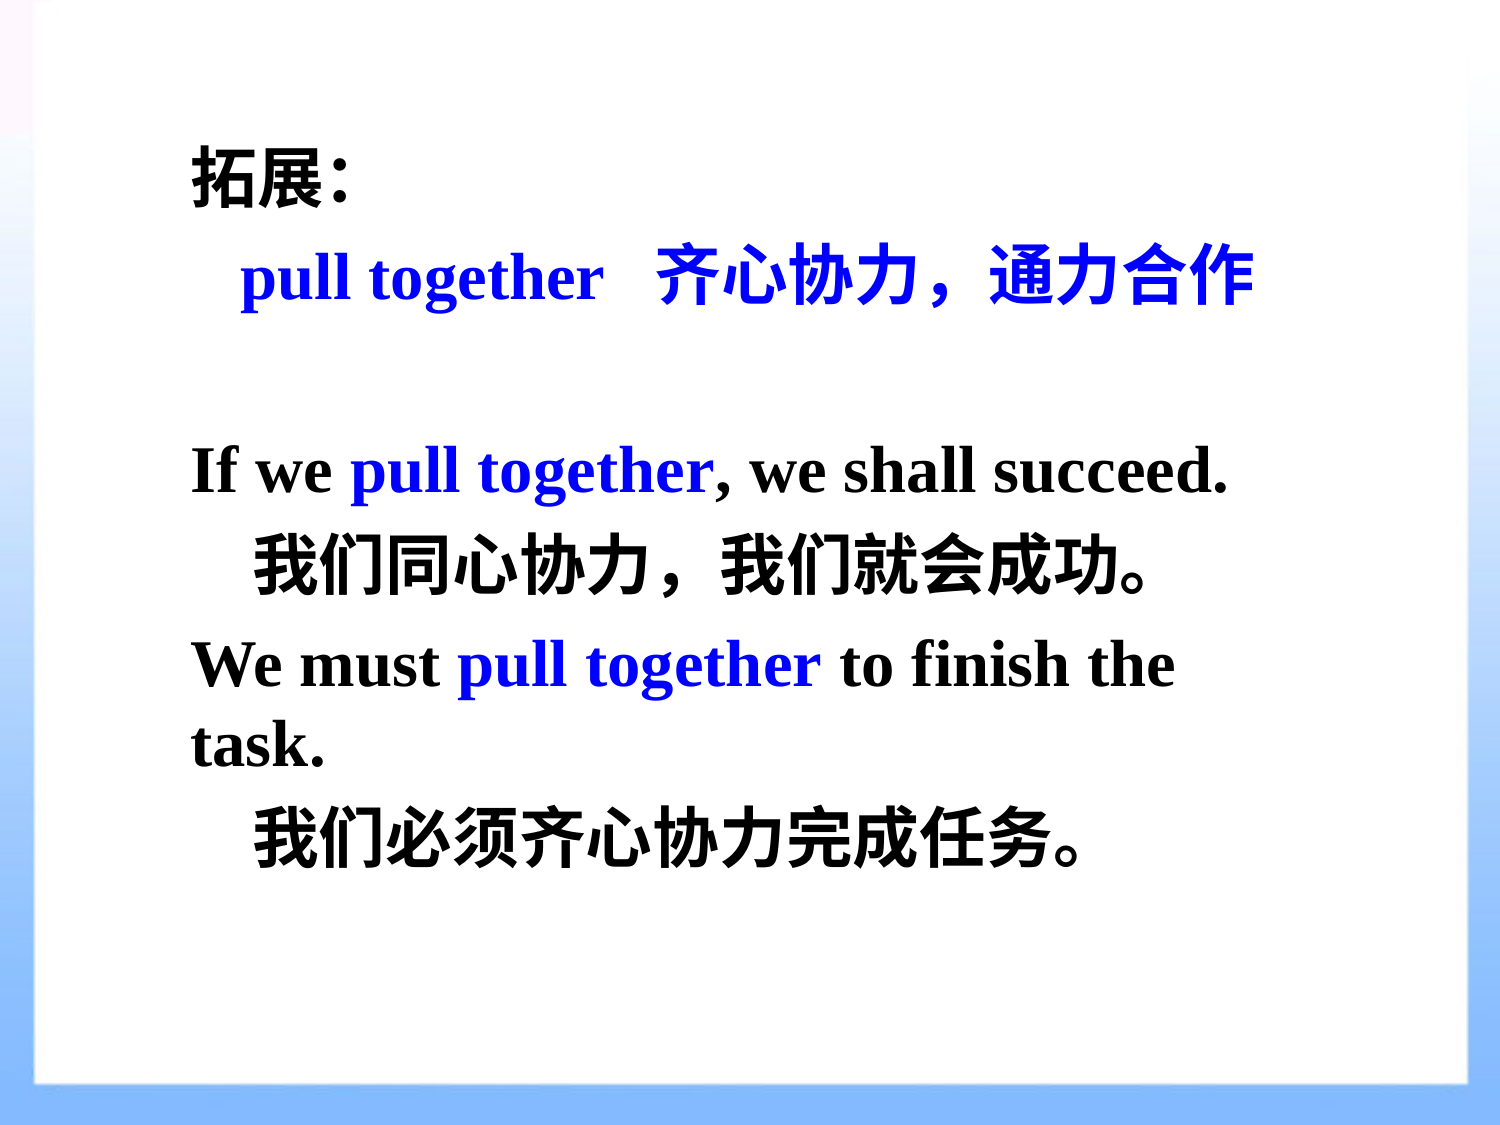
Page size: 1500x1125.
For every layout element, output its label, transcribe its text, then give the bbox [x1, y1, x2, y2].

text_box 拓展： pull together 齐心协力，通力合作 If we pull together, we shall succeed. 我们同心协力，我们就会成功。 We must pull together to finish the task. 我们必须齐心协力完成任务。 [175, 128, 1313, 884]
picture [0, 0, 1500, 1125]
